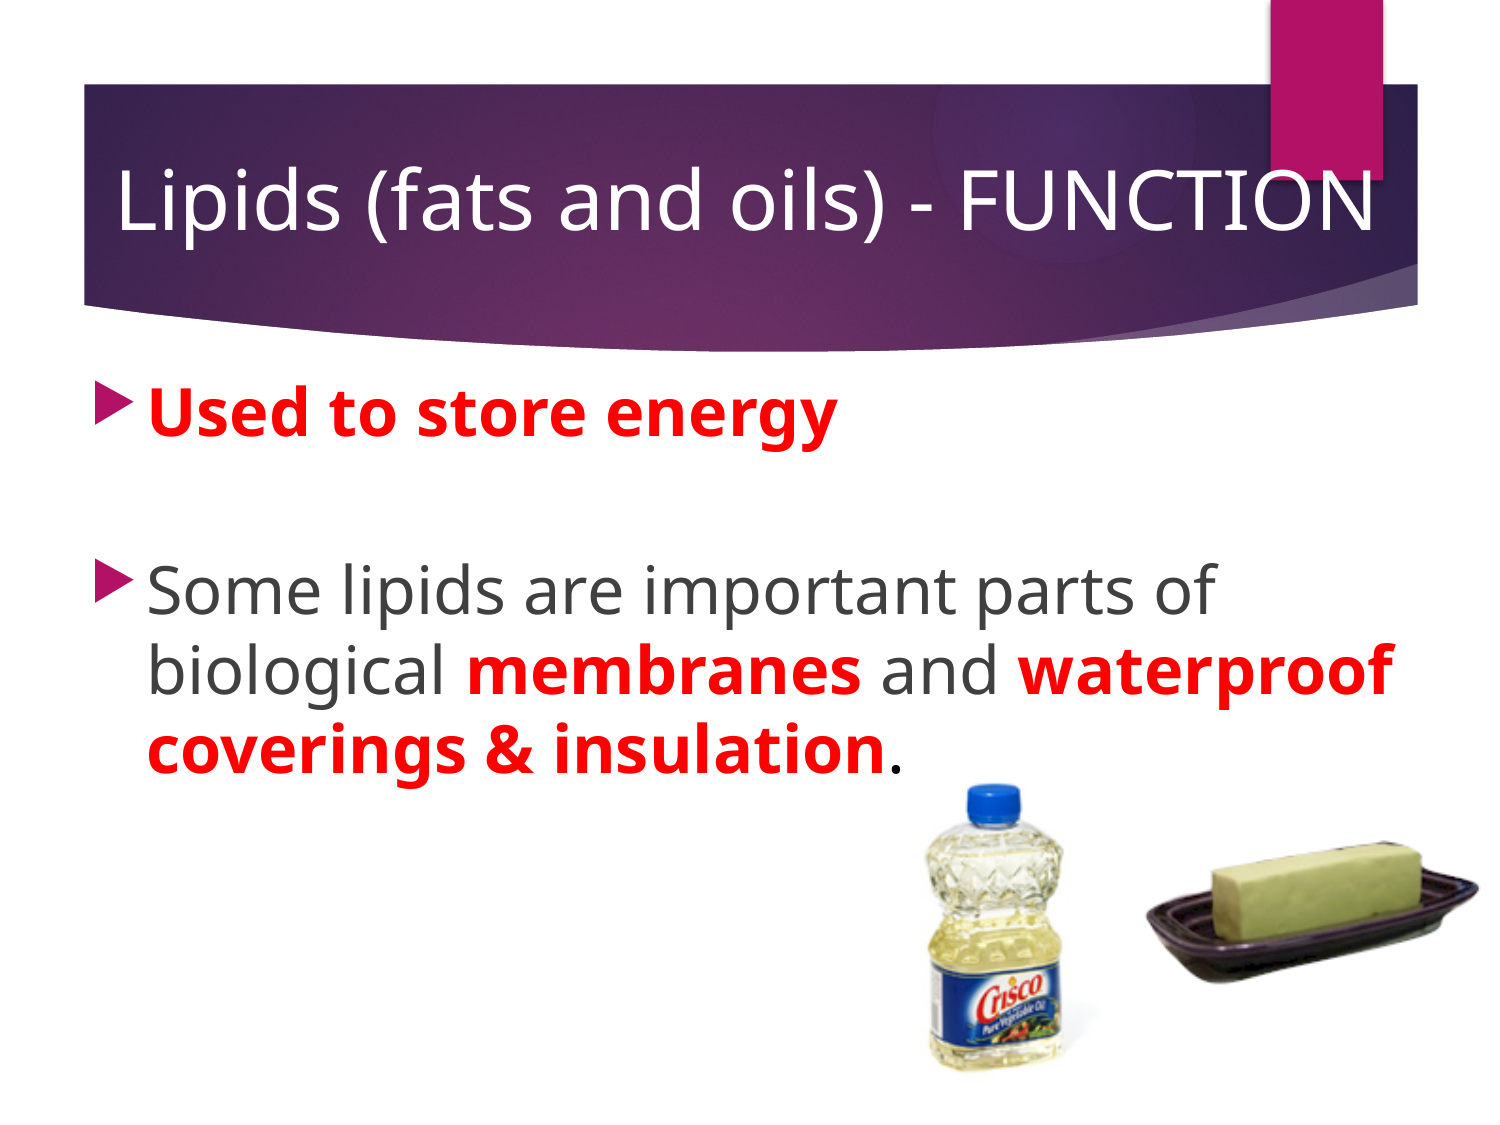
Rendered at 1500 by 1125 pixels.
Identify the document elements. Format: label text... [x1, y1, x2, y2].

picture [799, 737, 1481, 1115]
title Lipids (fats and oils) - FUNCTION [99, 125, 1400, 269]
list Used to store energy Some lipids are important parts of biological membranes and waterproof coverings & insulation. [75, 362, 1425, 1000]
